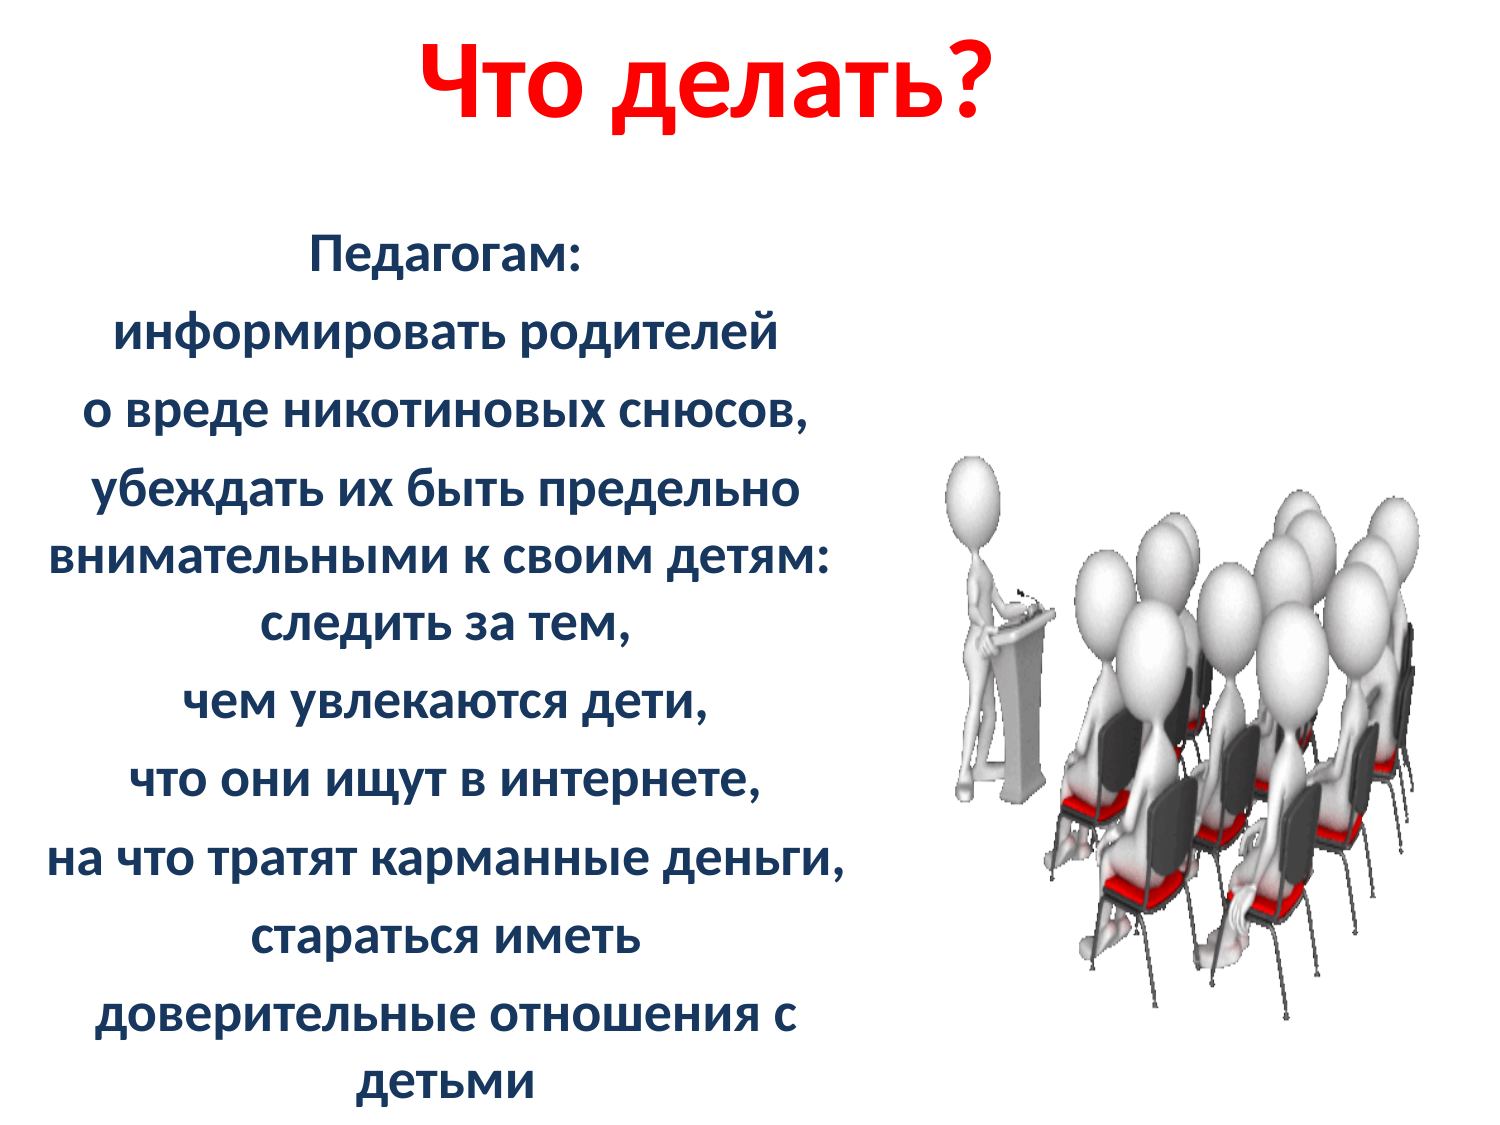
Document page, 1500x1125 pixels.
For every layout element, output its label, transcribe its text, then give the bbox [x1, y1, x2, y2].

title Что делать? [394, 19, 1022, 126]
picture [867, 444, 1500, 1095]
subtitle Педагогам: информировать родителей о вреде никотиновых снюсов, убеждать их быть предельно внимательными к своим детям: следить за тем, чем увлекаются дети, что они ищут в интернете, на что тратят карманные деньги, стараться иметь доверительные отношения с детьми [0, 208, 892, 1125]
